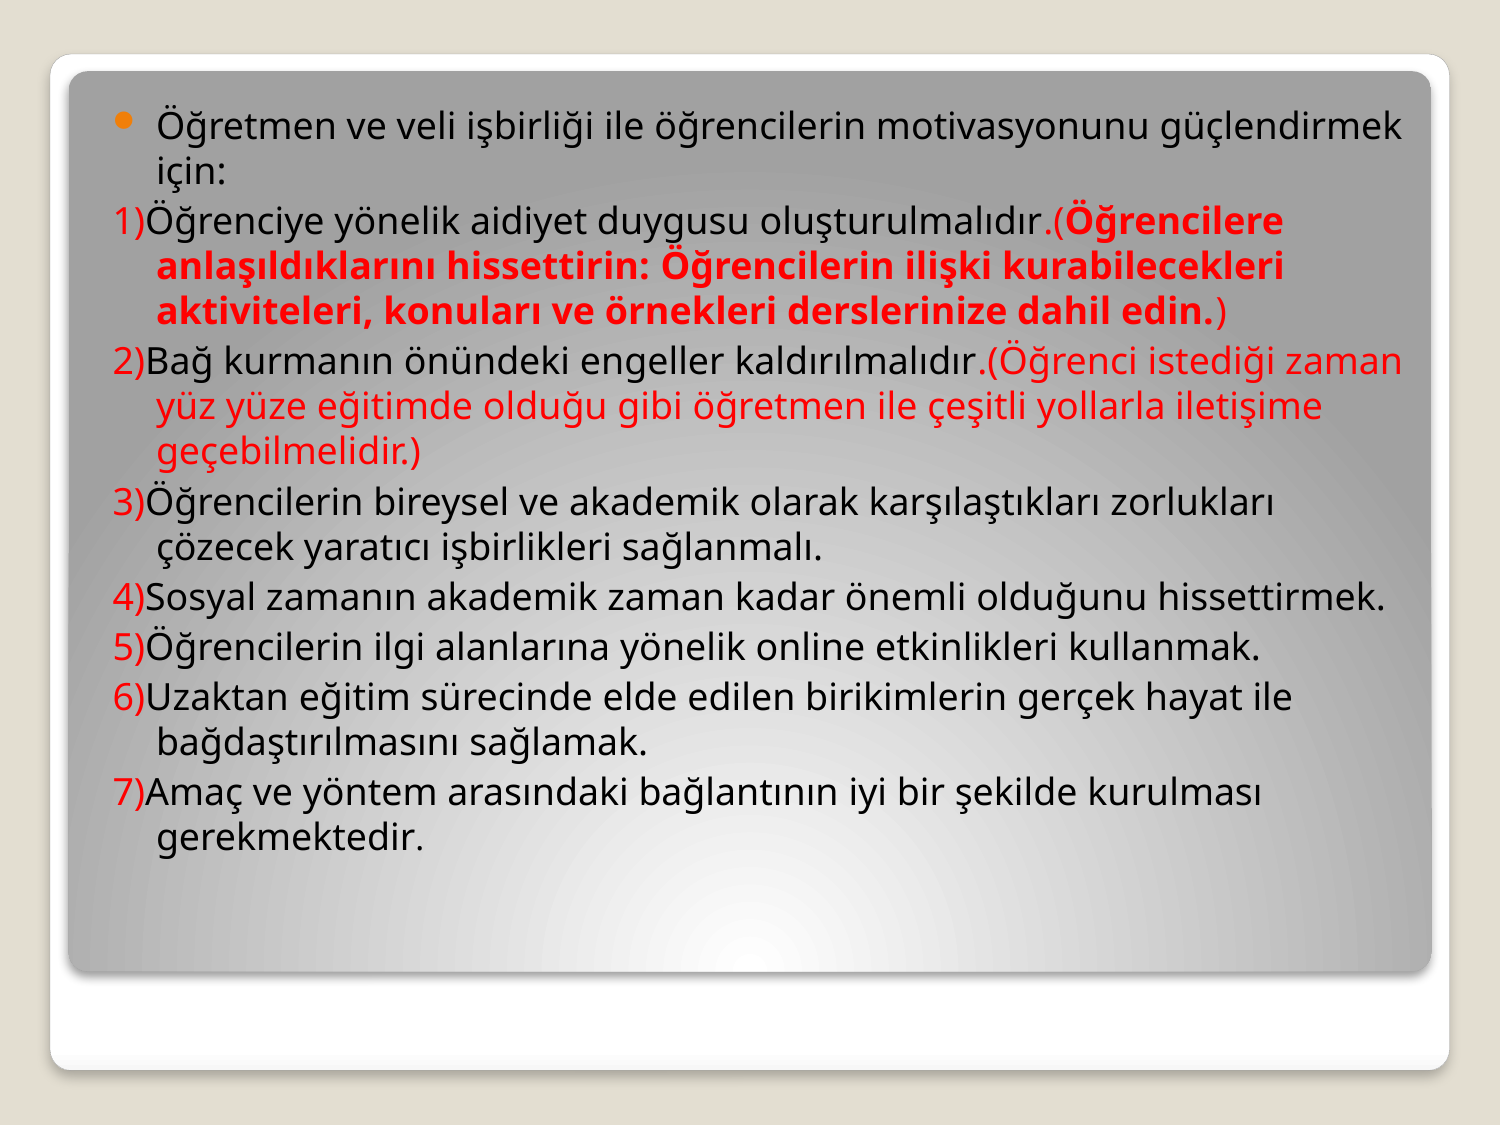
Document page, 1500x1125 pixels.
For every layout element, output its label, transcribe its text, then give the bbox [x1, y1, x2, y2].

list Öğretmen ve veli işbirliği ile öğrencilerin motivasyonunu güçlendirmek için: 1)Öğrenciye yönelik aidiyet duygusu oluşturulmalıdır.(Öğrencilere anlaşıldıklarını hissettirin: Öğrencilerin ilişki kurabilecekleri aktiviteleri, konuları ve örnekleri derslerinize dahil edin.) 2)Bağ kurmanın önündeki engeller kaldırılmalıdır.(Öğrenci istediği zaman yüz yüze eğitimde olduğu gibi öğretmen ile çeşitli yollarla iletişime geçebilmelidir.) 3)Öğrencilerin bireysel ve akademik olarak karşılaştıkları zorlukları çözecek yaratıcı işbirlikleri sağlanmalı. 4)Sosyal zamanın akademik zaman kadar önemli olduğunu hissettirmek. 5)Öğrencilerin ilgi alanlarına yönelik online etkinlikleri kullanmak. 6)Uzaktan eğitim sürecinde elde edilen birikimlerin gerçek hayat ile bağdaştırılmasını sağlamak. 7)Amaç ve yöntem arasındaki bağlantının iyi bir şekilde kurulması gerekmektedir. [82, 86, 1425, 917]
